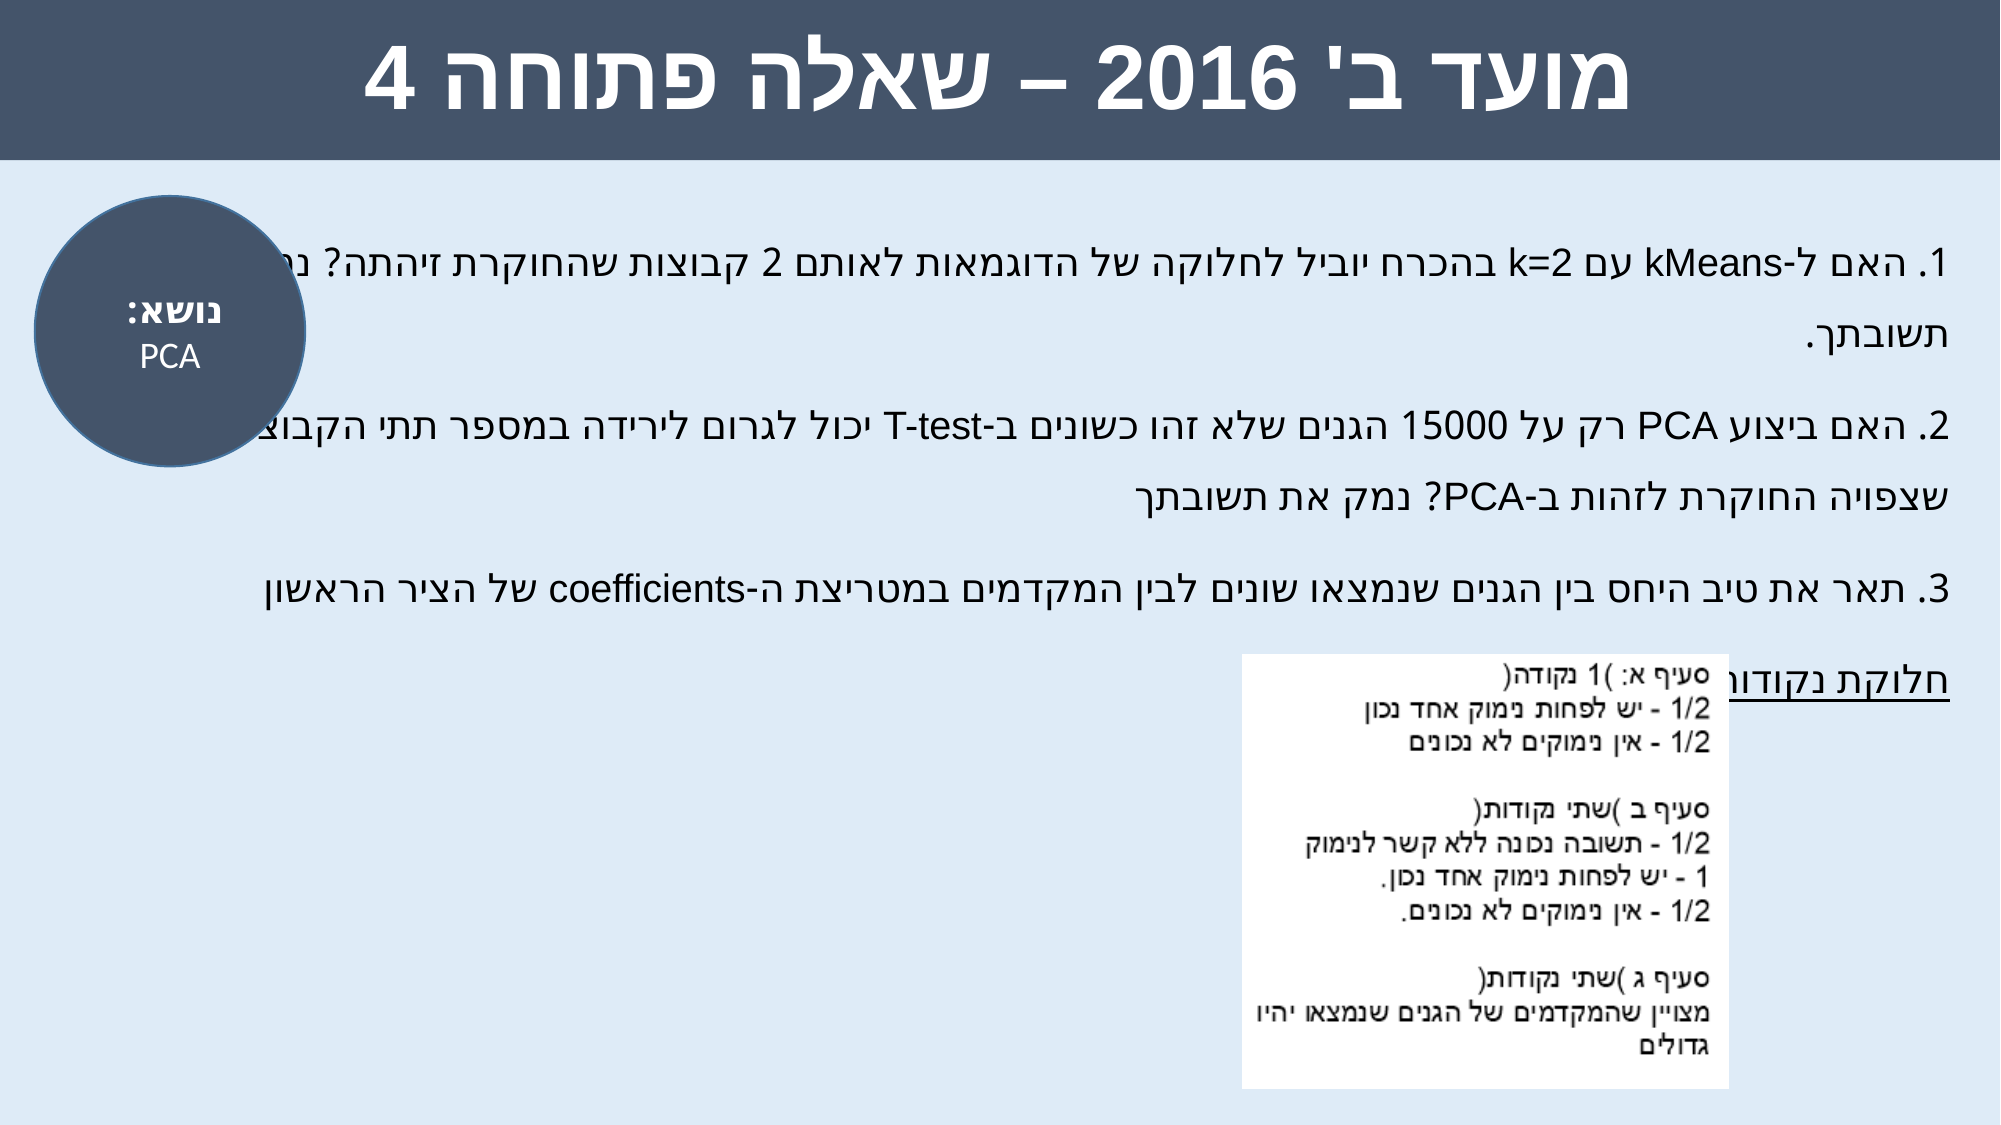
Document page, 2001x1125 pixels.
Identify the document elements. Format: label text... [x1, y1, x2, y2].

picture [1242, 654, 1729, 1089]
title מועד ב' 2016 – שאלה פתוחה 4 [0, 0, 2000, 161]
list 1. האם ל-kMeans עם k=2 בהכרח יוביל לחלוקה של הדוגמאות לאותם 2 קבוצות שהחוקרת זיהתה? נמק את תשובתך. 2. האם ביצוע PCA רק על 15000 הגנים שלא זהו כשונים ב-T-test יכול לגרום לירידה במספר תתי הקבוצות שצפויה החוקרת לזהות ב-PCA? נמק את תשובתך 3. תאר את טיב היחס בין הגנים שנמצאו שונים לבין המקדמים במטריצת ה-coefficients של הציר הראשון חלוקת נקודות: [77, 205, 1966, 1104]
text_box נושא: PCA [33, 194, 307, 468]
